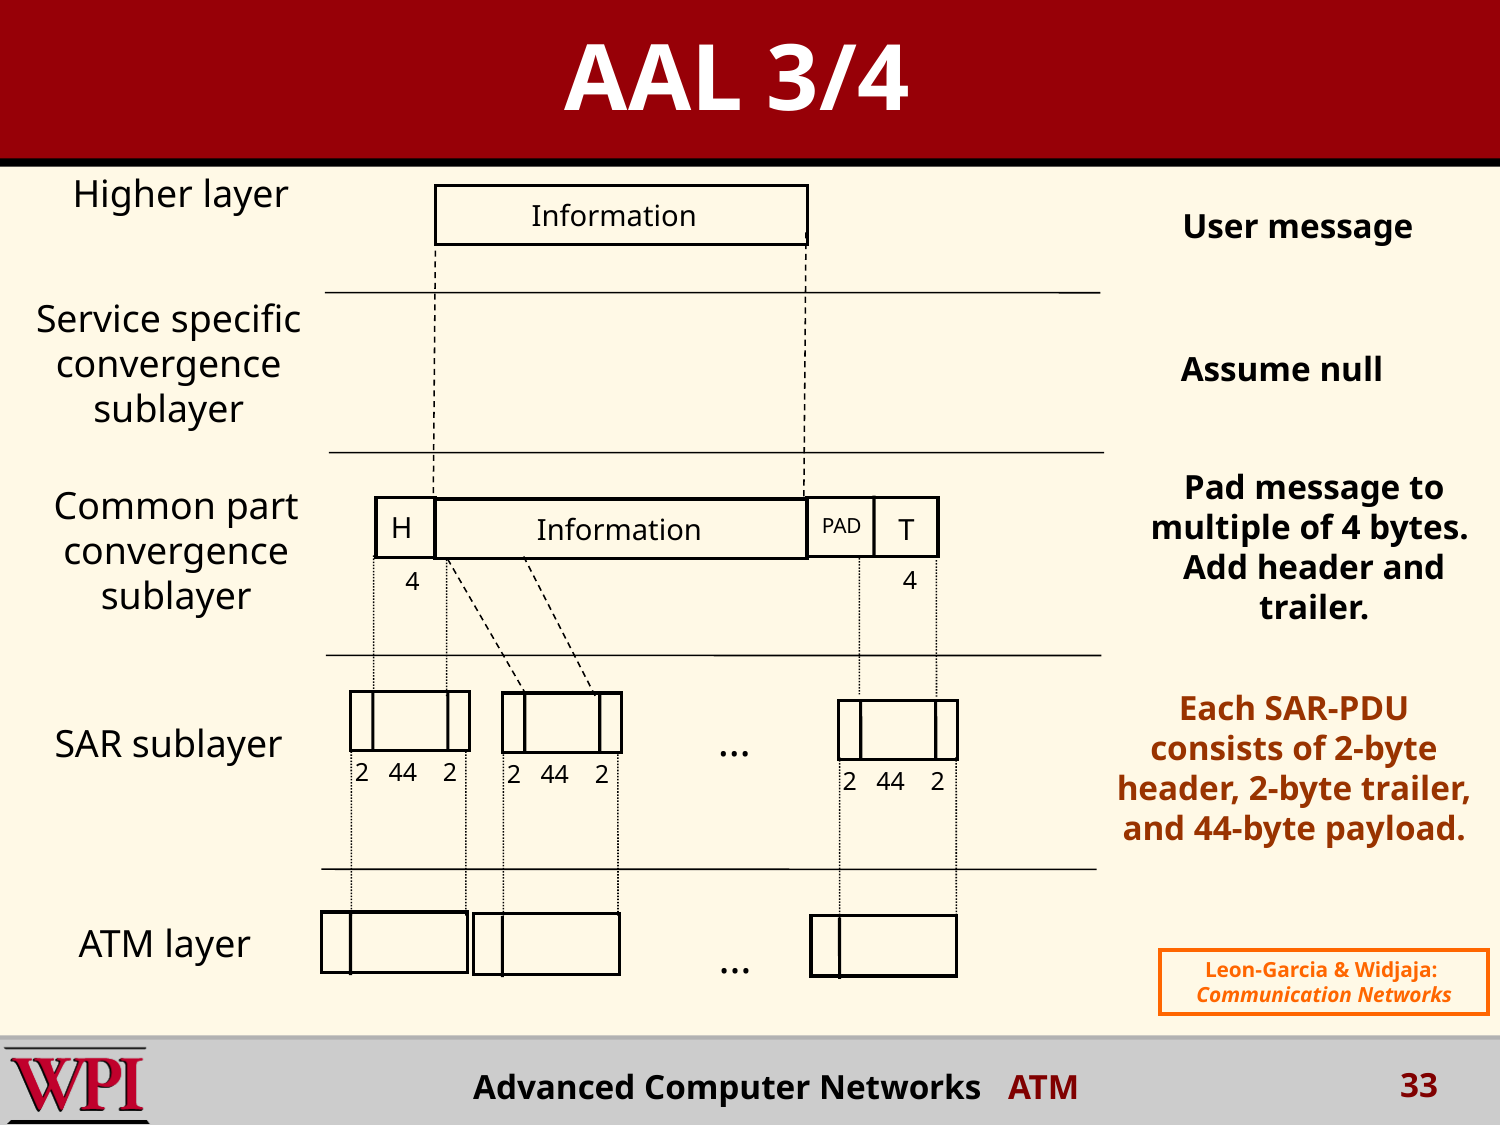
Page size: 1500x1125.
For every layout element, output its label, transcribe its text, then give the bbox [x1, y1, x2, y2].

text_box Higher layer [57, 162, 305, 223]
slide_number 33 [1344, 1056, 1495, 1125]
text_box … [694, 707, 775, 773]
text_box T [883, 504, 930, 554]
footer Advanced Computer Networks ATM [229, 1058, 1323, 1107]
text_box User message [1121, 197, 1475, 252]
text_box Information [448, 190, 780, 240]
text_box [473, 913, 620, 978]
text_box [366, 498, 859, 559]
text_box Each SAR-PDU consists of 2-byte header, 2-byte trailer, and 44-byte payload. [1101, 679, 1488, 855]
text_box Common part convergence sublayer [15, 475, 338, 625]
text_box [874, 497, 938, 557]
picture [0, 1040, 1500, 1125]
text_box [810, 700, 985, 805]
text_box Pad message to multiple of 4 bytes. Add header and trailer. [1128, 459, 1500, 634]
text_box PAD [862, 505, 877, 545]
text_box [474, 692, 649, 797]
text_box Leon-Garcia & Widjaja: Communication Networks [1160, 949, 1489, 1015]
text_box [863, 545, 874, 557]
text_box ATM layer [16, 912, 313, 973]
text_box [323, 691, 475, 796]
picture [0, 167, 1500, 1035]
text_box [856, 497, 873, 505]
text_box 4 [888, 556, 932, 602]
text_box SAR sublayer [12, 712, 318, 773]
text_box … [695, 924, 776, 989]
text_box Assume null [1105, 340, 1460, 396]
text_box [435, 185, 808, 245]
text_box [321, 911, 468, 976]
text_box AAL 3/4 [99, 11, 1375, 176]
picture [0, 0, 1500, 158]
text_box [810, 915, 957, 980]
text_box Service specific convergence sublayer [12, 287, 325, 438]
text_box 4 [390, 567, 435, 603]
